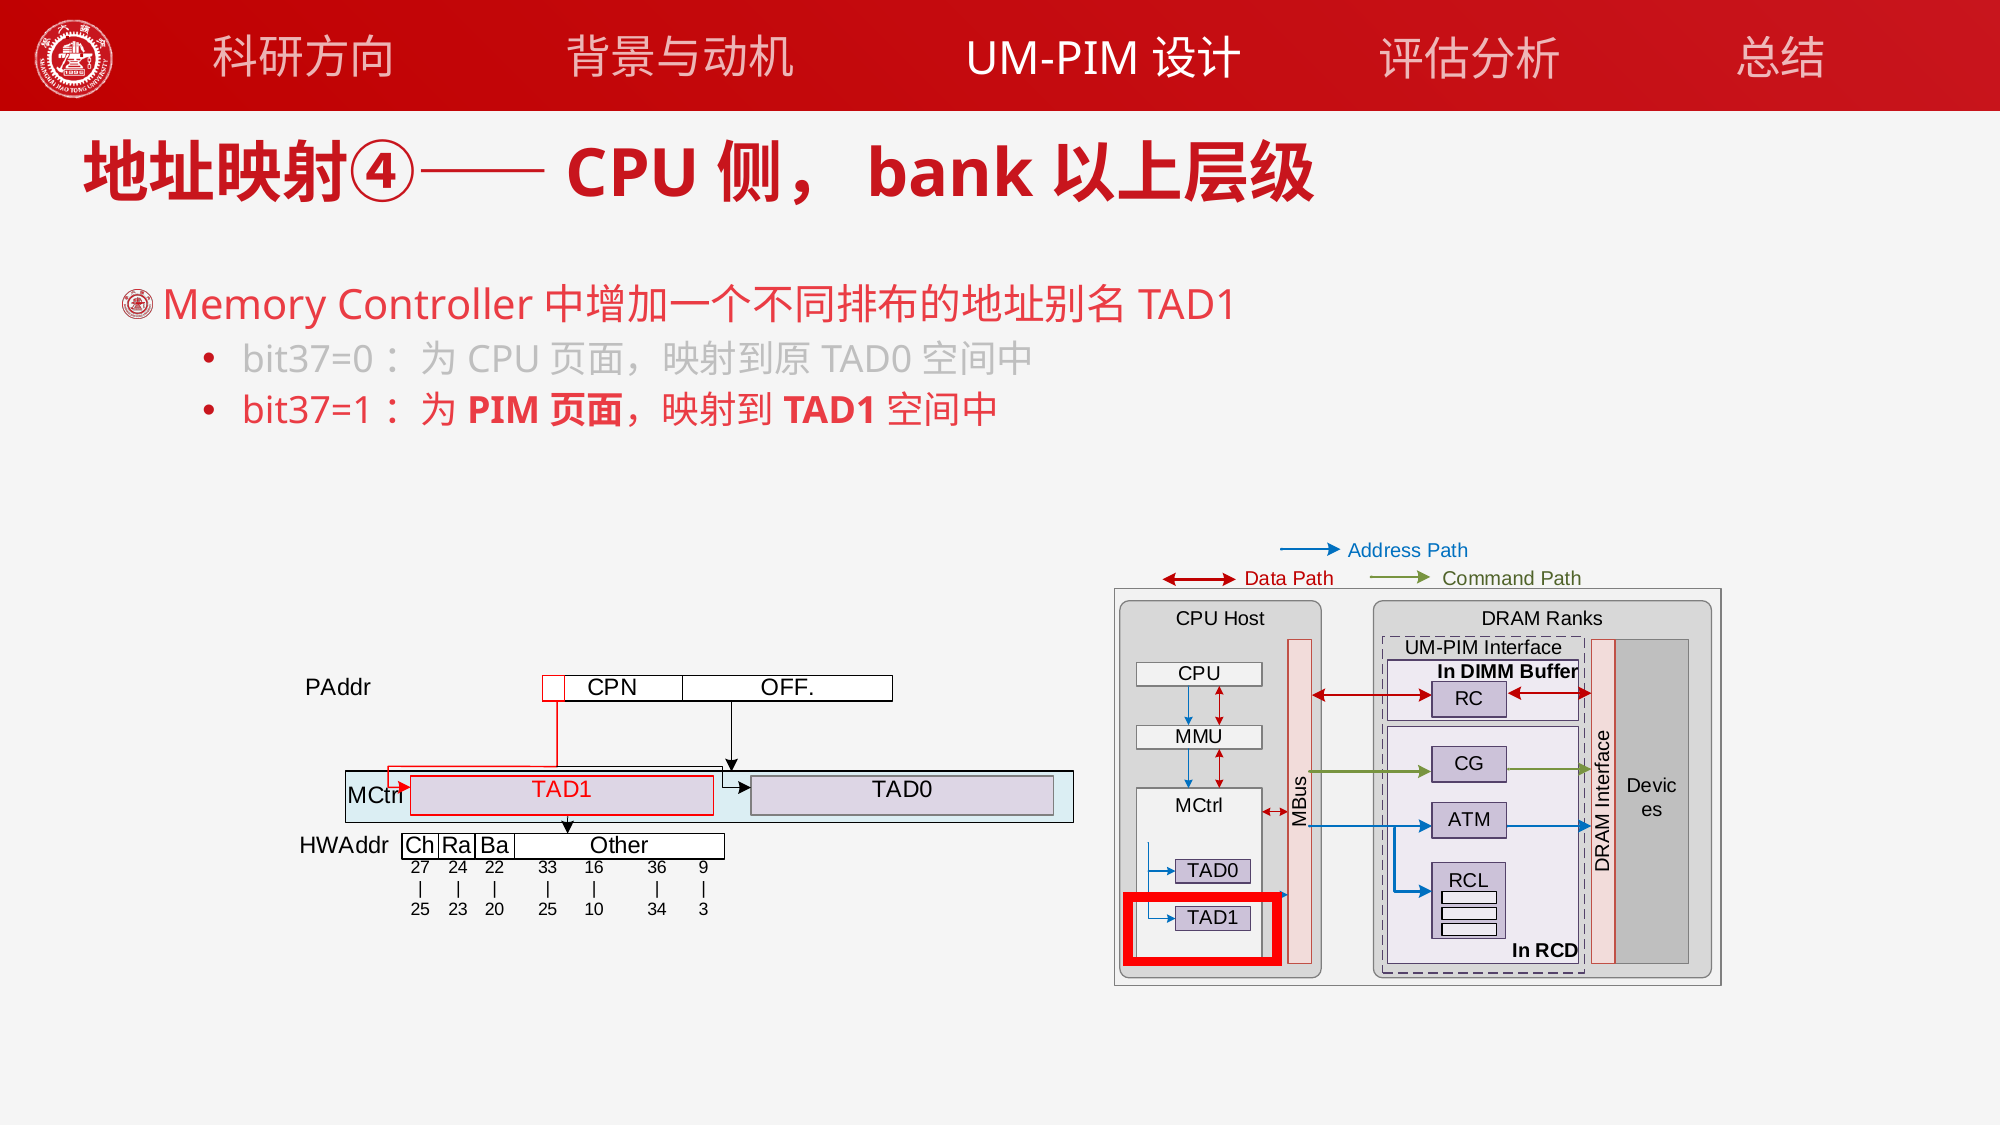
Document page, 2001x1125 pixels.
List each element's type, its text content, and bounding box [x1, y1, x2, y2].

picture [122, 289, 153, 319]
text_box 评估分析 [1363, 22, 1720, 92]
text_box 总结 [1720, 21, 2000, 92]
title 地址映射④——CPU侧，bank以上层级 [67, 131, 1899, 227]
text_box UM-PIM设计 [950, 21, 1354, 92]
list Memory Controller中增加一个不同排布的地址别名TAD1 bit37=0：为CPU页面，映射到原TAD0空间中 bit37=1：为PIM页面，映射到TAD1空间中 [108, 276, 1940, 1084]
text_box 背景与动机 [550, 19, 953, 90]
picture [30, 13, 120, 102]
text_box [271, 595, 1089, 1054]
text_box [1111, 525, 1750, 1013]
text_box 科研方向 [197, 20, 601, 91]
